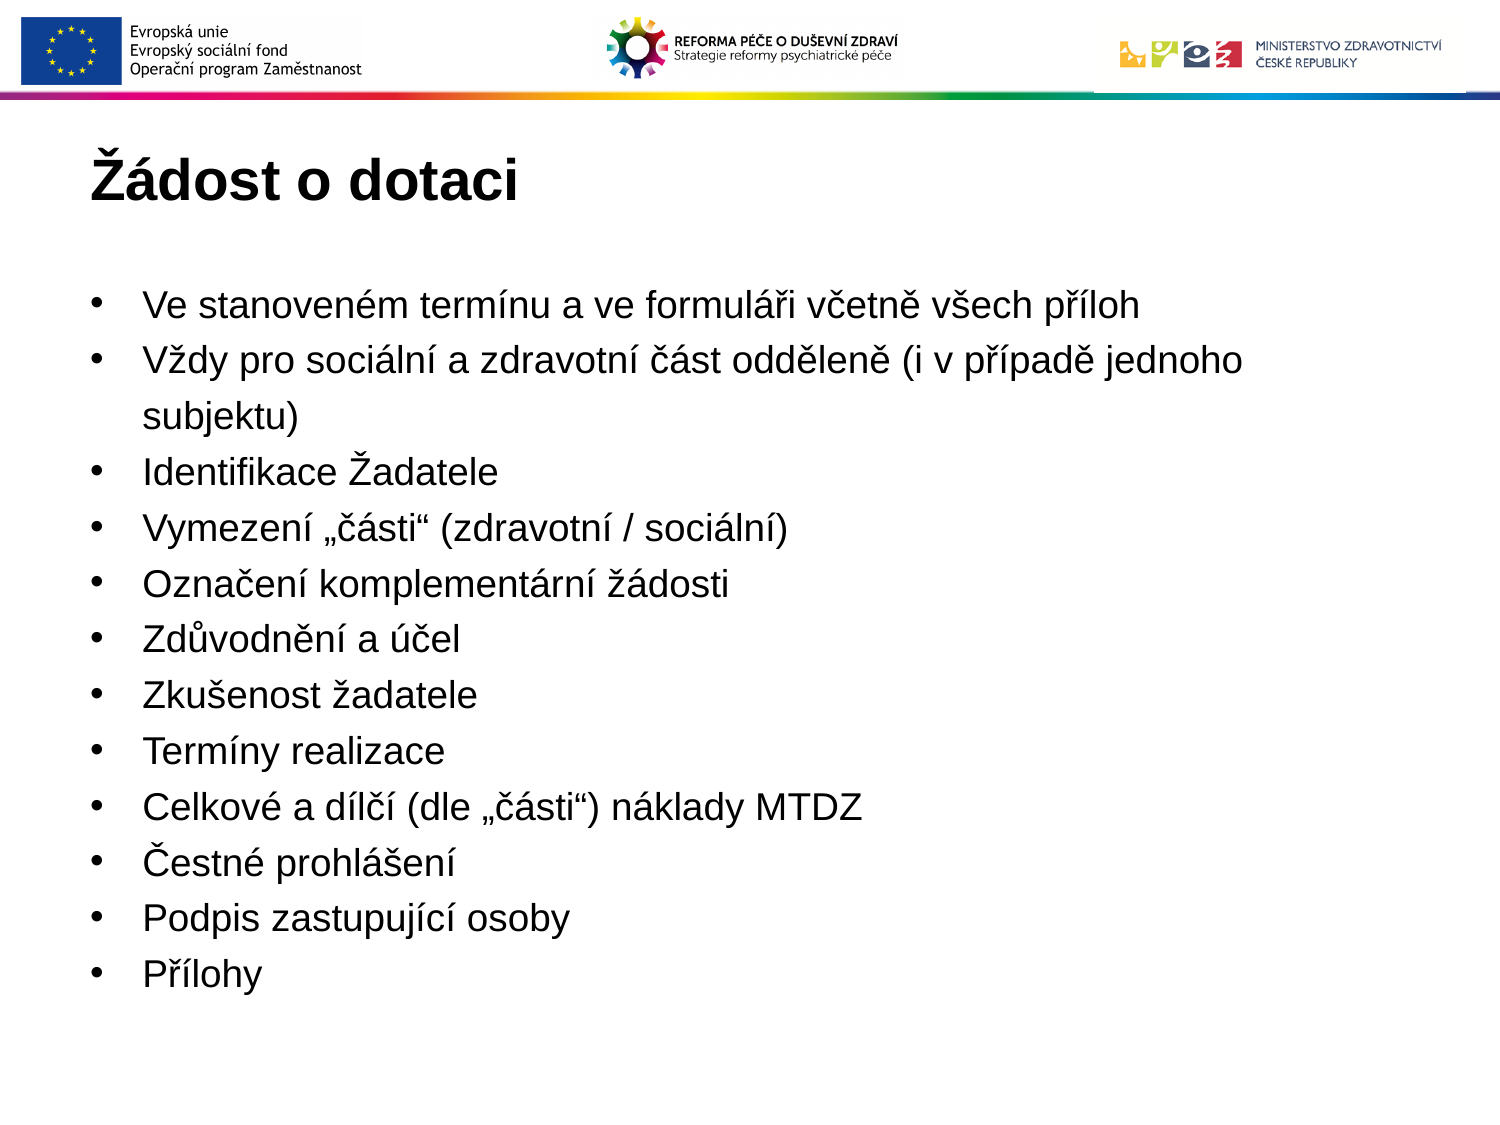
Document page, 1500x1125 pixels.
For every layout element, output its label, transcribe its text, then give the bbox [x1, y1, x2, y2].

picture [591, 12, 909, 83]
list Ve stanoveném termínu a ve formuláři včetně všech příloh Vždy pro sociální a zdravotní část odděleně (i v případě jednoho subjektu) Identifikace Žadatele Vymezení „části“ (zdravotní / sociální) Označení komplementární žádosti Zdůvodnění a účel Zkušenost žadatele Termíny realizace Celkové a dílčí (dle „části“) náklady MTDZ Čestné prohlášení Podpis zastupující osoby Přílohy [75, 262, 1425, 1005]
picture [19, 15, 362, 87]
title Žádost o dotaci [75, 109, 1128, 246]
picture [0, 15, 1500, 100]
